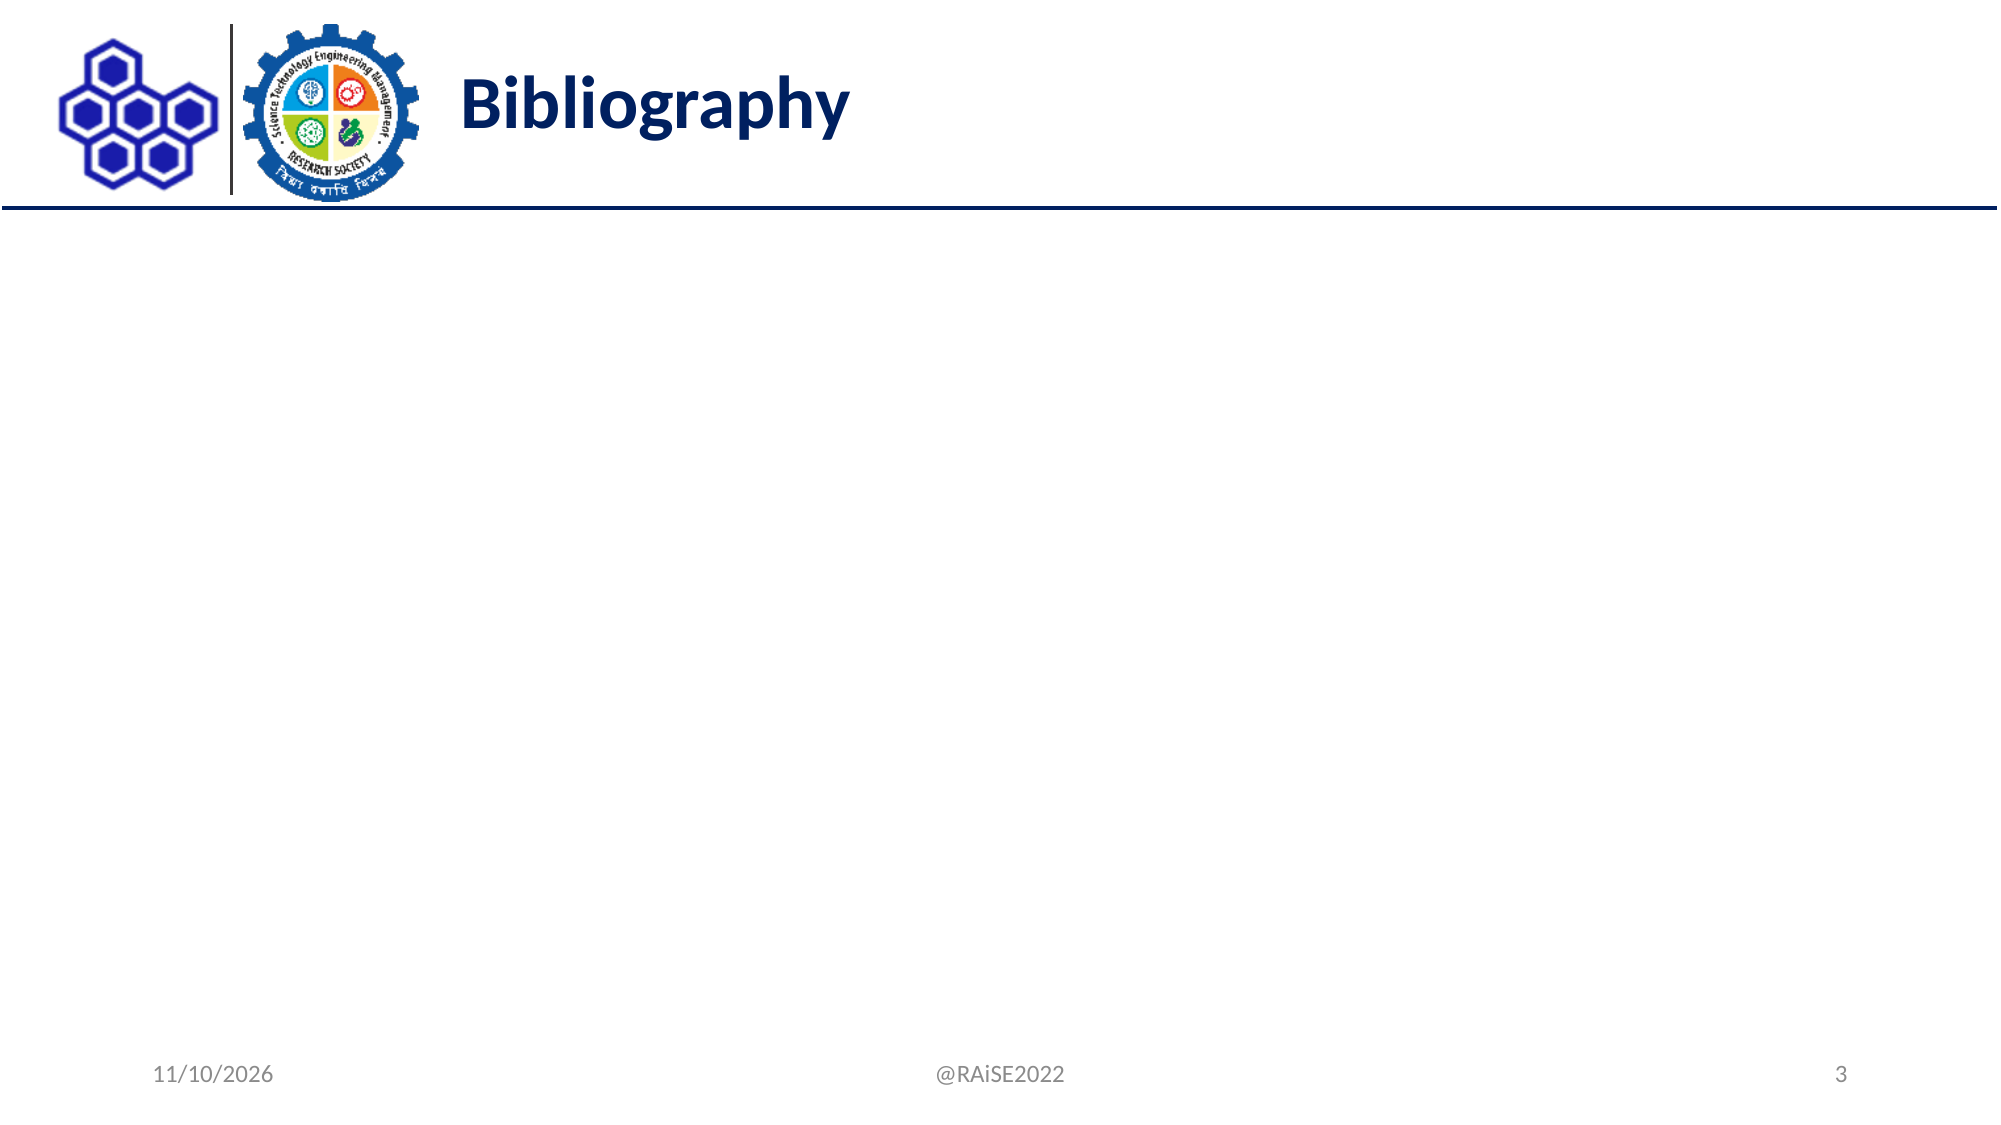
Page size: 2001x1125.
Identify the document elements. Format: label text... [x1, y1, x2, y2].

slide_number 3 [1412, 1042, 1863, 1103]
footer @RAiSE2022 [662, 1042, 1338, 1103]
text_box Bibliography [445, 46, 1554, 152]
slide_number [137, 1042, 588, 1103]
picture [243, 24, 419, 202]
picture [57, 36, 220, 192]
